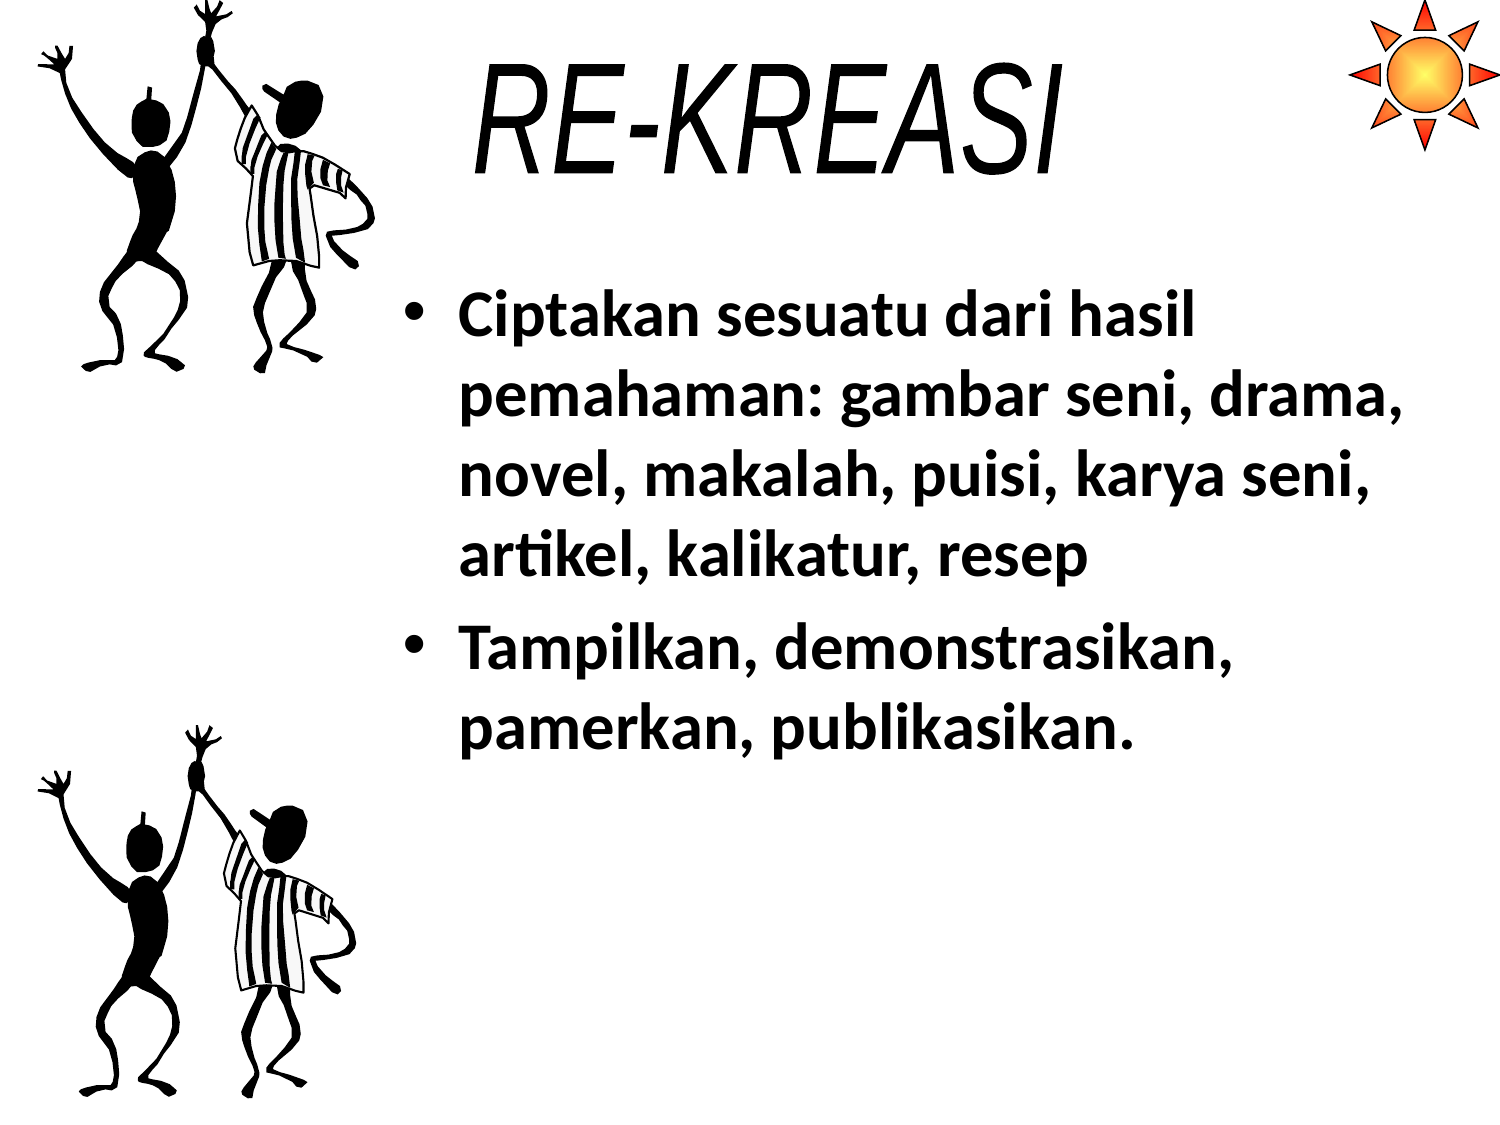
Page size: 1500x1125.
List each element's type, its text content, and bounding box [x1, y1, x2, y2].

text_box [37, 724, 357, 1099]
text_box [37, 0, 376, 374]
text_box [1448, 98, 1478, 128]
text_box [1387, 57, 1392, 93]
list Ciptakan sesuatu dari hasil pemahaman: gambar seni, drama, novel, makalah, puisi, karya seni, artikel, kalikatur, resep Tampilkan, demonstrasikan, pamerkan, publikasikan. [387, 262, 1425, 1005]
text_box [1469, 64, 1500, 86]
text_box [1414, 0, 1436, 31]
text_box [1407, 37, 1443, 42]
text_box [1414, 119, 1436, 150]
text_box [1371, 98, 1401, 128]
text_box [1407, 108, 1443, 113]
text_box [1458, 57, 1463, 93]
text_box [1349, 64, 1381, 86]
text_box [1371, 21, 1401, 51]
text_box [1448, 21, 1478, 51]
text_box [1392, 42, 1456, 106]
